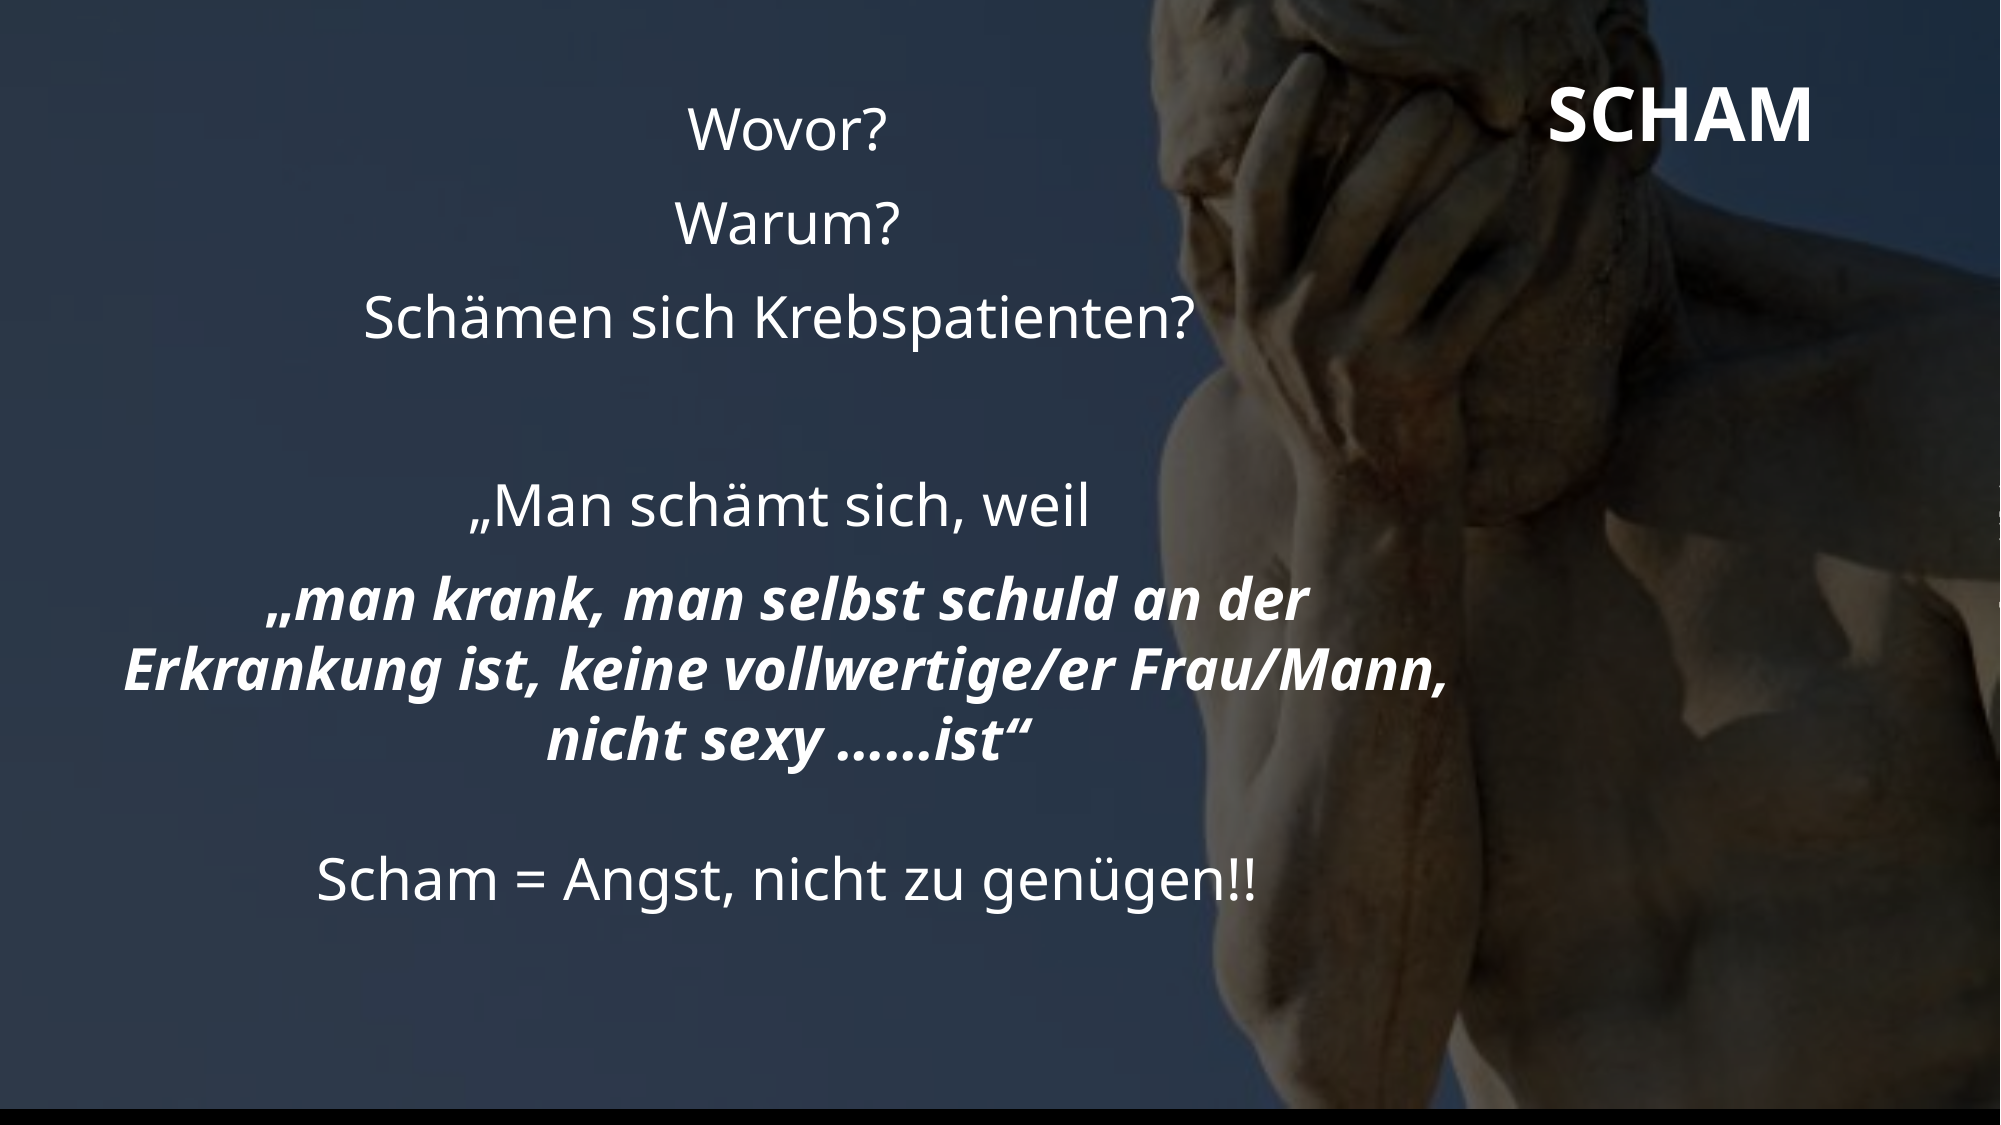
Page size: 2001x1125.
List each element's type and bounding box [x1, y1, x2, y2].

text_box [0, 1109, 2000, 1125]
picture [0, 0, 2000, 1109]
